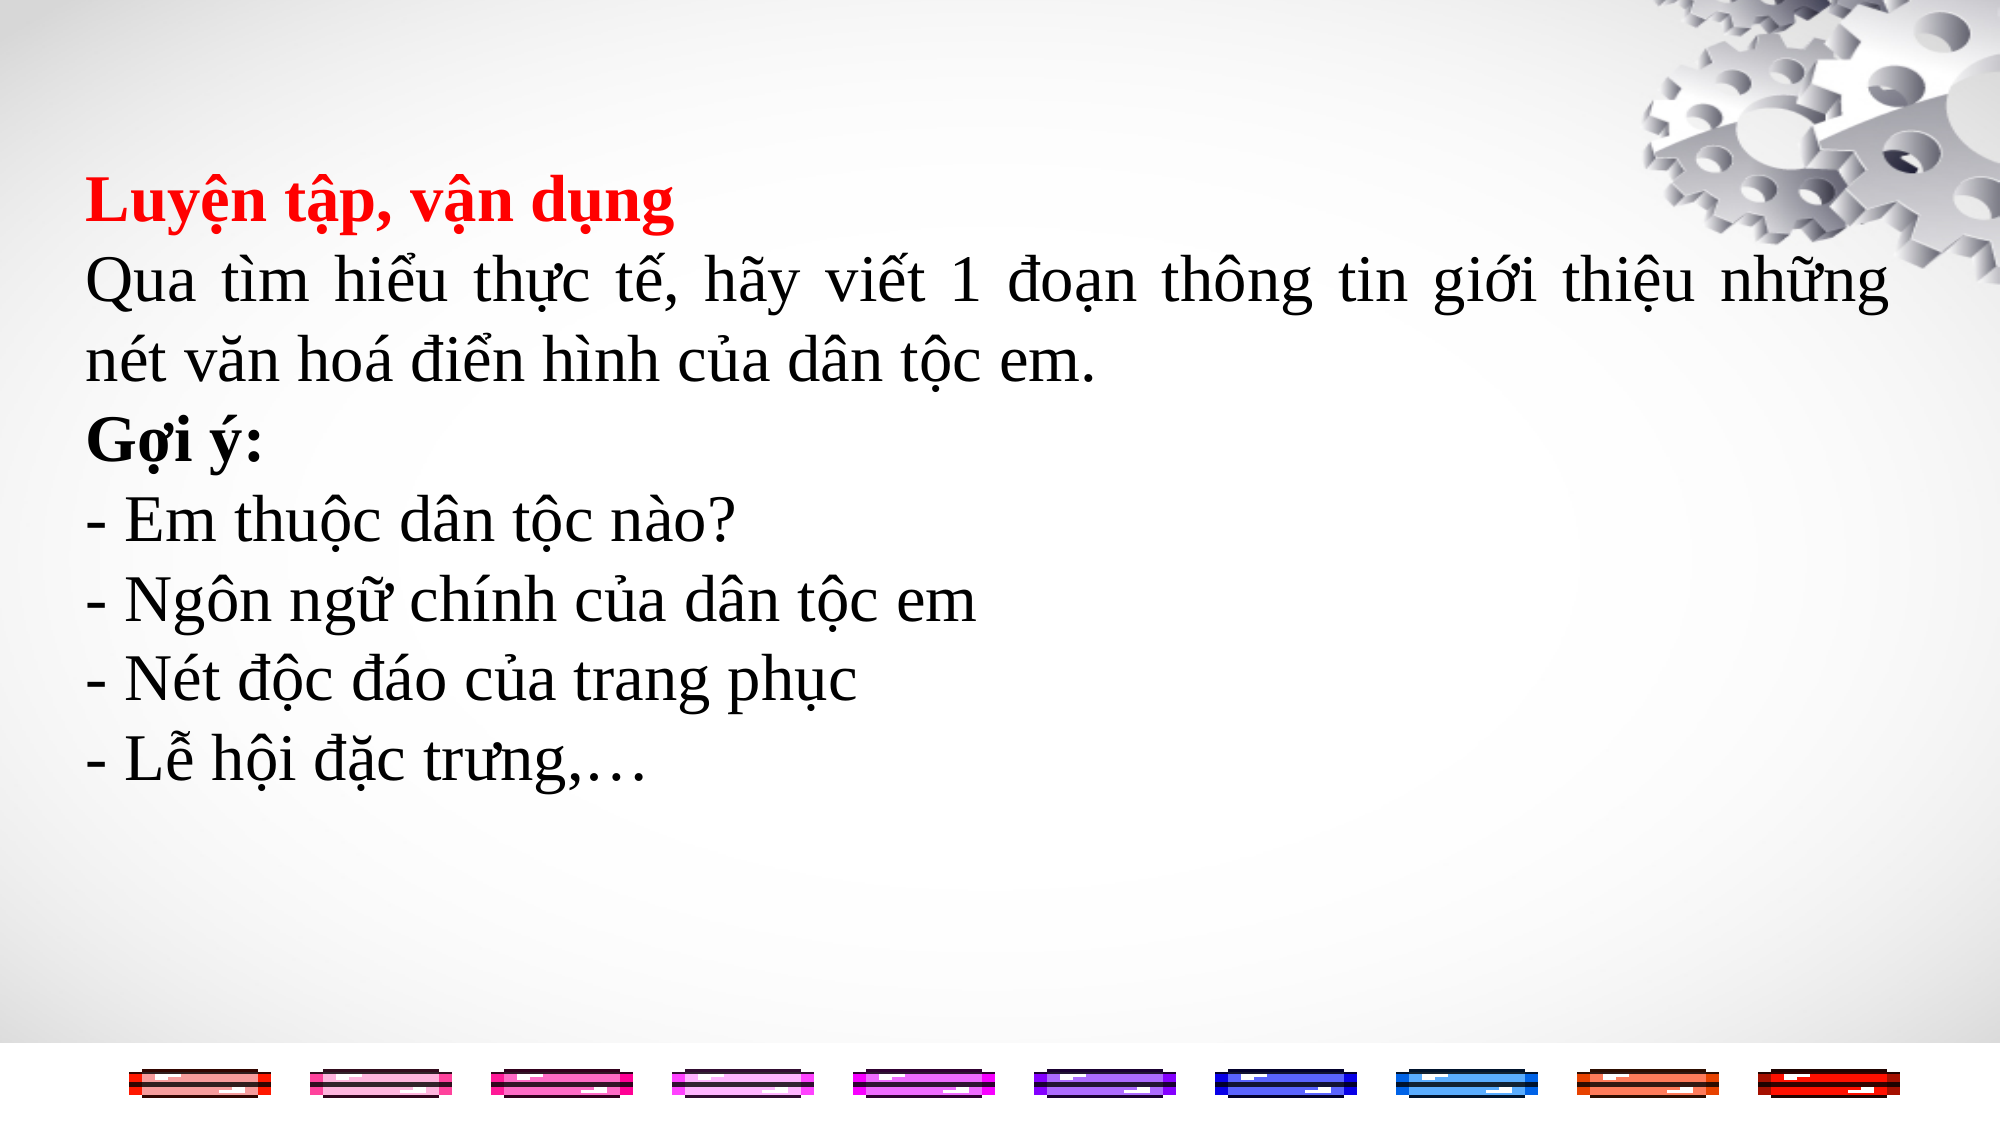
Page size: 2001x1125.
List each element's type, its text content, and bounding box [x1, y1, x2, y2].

text_box Luyện tập, vận dụng Qua tìm hiểu thực tế, hãy viết 1 đoạn thông tin giới thiệu những nét văn hoá điển hình của dân tộc em. Gợi ý: - Em thuộc dân tộc nào? - Ngôn ngữ chính của dân tộc em - Nét độc đáo của trang phục - Lễ hội đặc trưng,… [71, 147, 1908, 802]
picture [0, 0, 2000, 1125]
